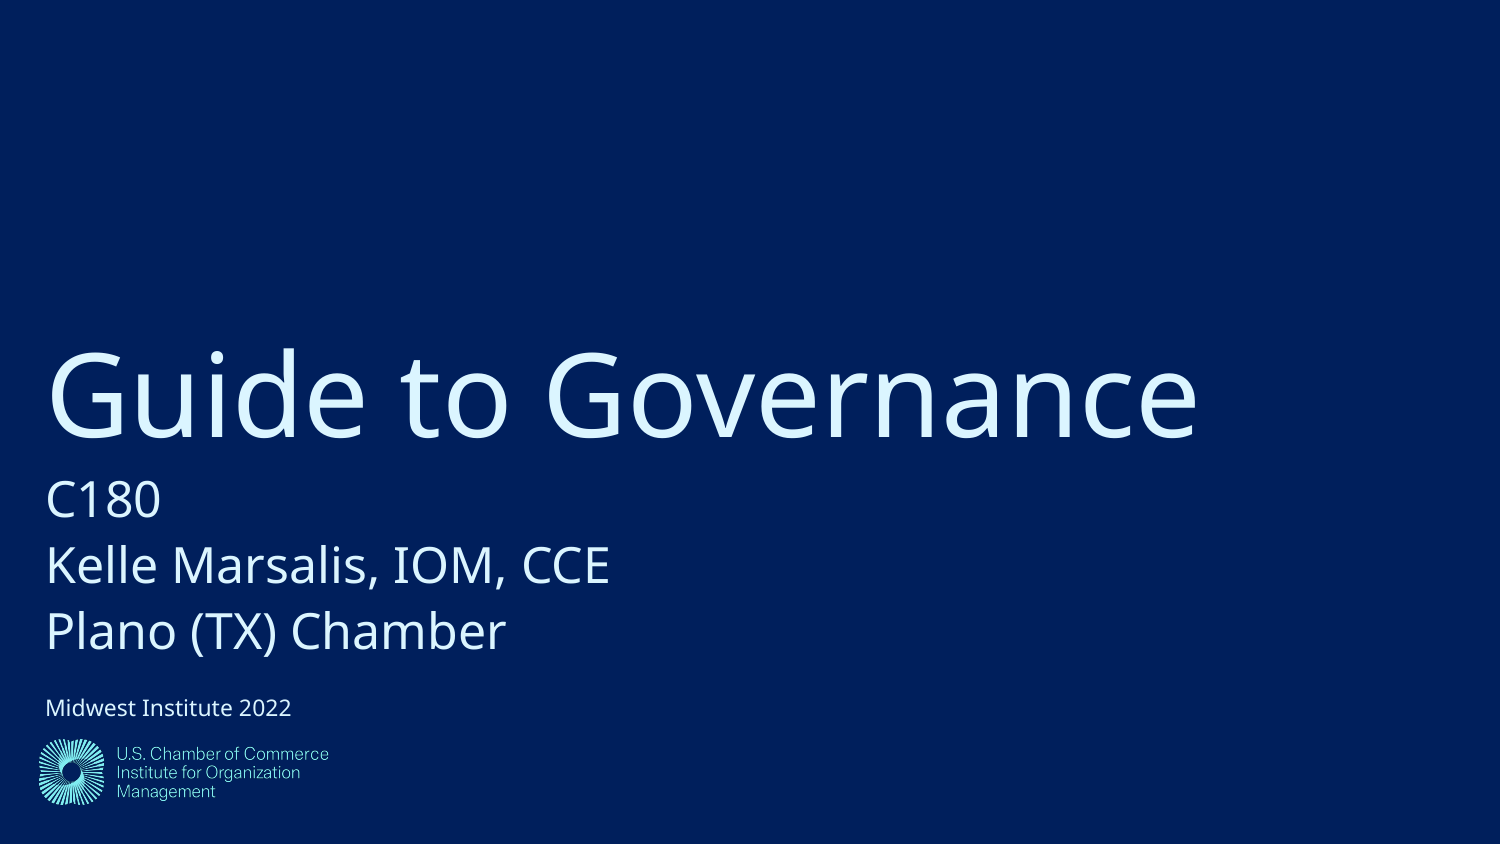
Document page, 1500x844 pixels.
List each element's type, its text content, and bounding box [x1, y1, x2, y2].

picture [6, 710, 361, 838]
list Guide to Governance C180 Kelle Marsalis, IOM, CCE Plano (TX) Chamber Midwest Institute 2022 [0, 269, 1365, 710]
